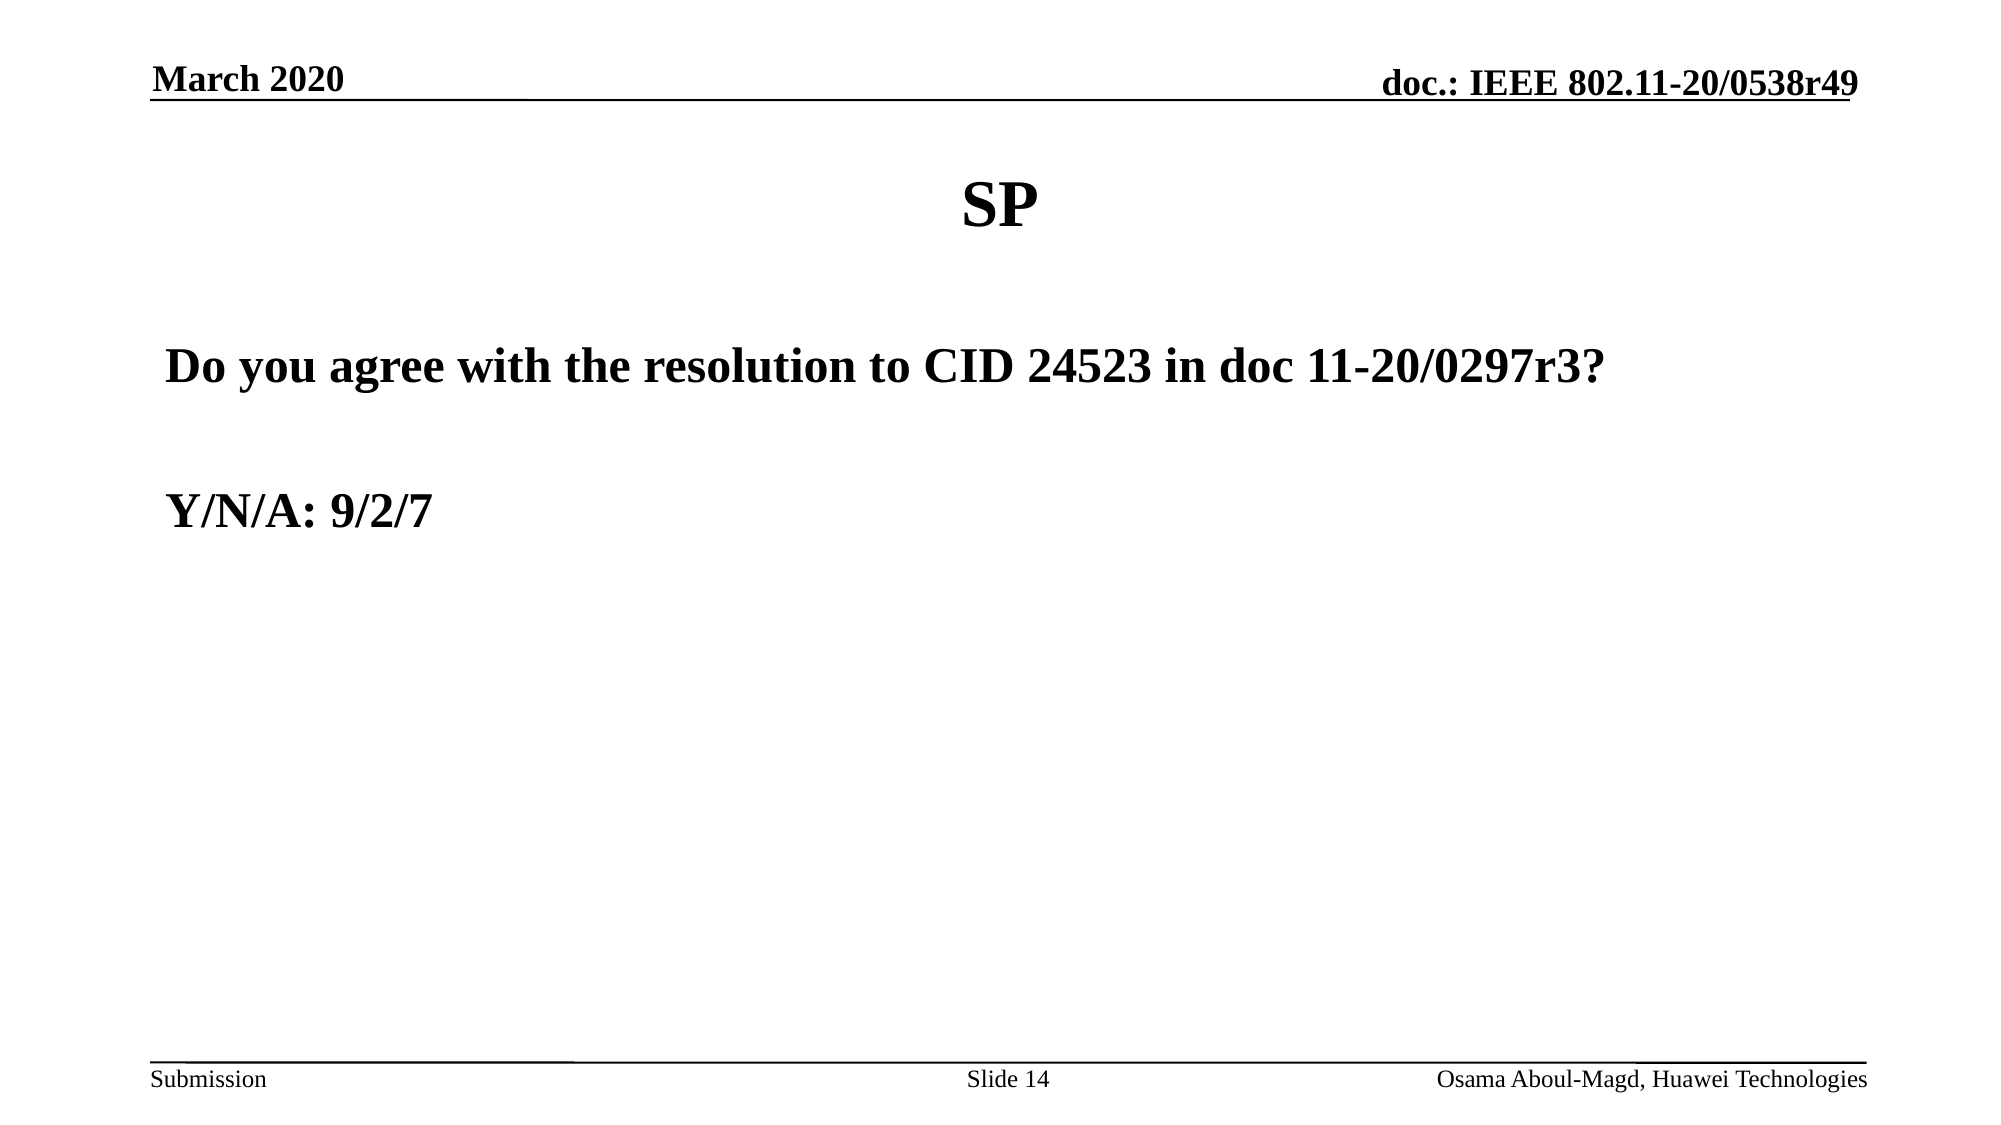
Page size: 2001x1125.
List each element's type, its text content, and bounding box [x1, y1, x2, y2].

slide_number Slide 14 [950, 1061, 1067, 1123]
list Do you agree with the resolution to CID 24523 in doc 11-20/0297r3? Y/N/A: 9/2/7 [149, 324, 1850, 1000]
title SP [149, 112, 1850, 288]
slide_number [152, 54, 563, 100]
footer Osama Aboul-Magd, Huawei Technologies [1171, 1061, 1869, 1093]
